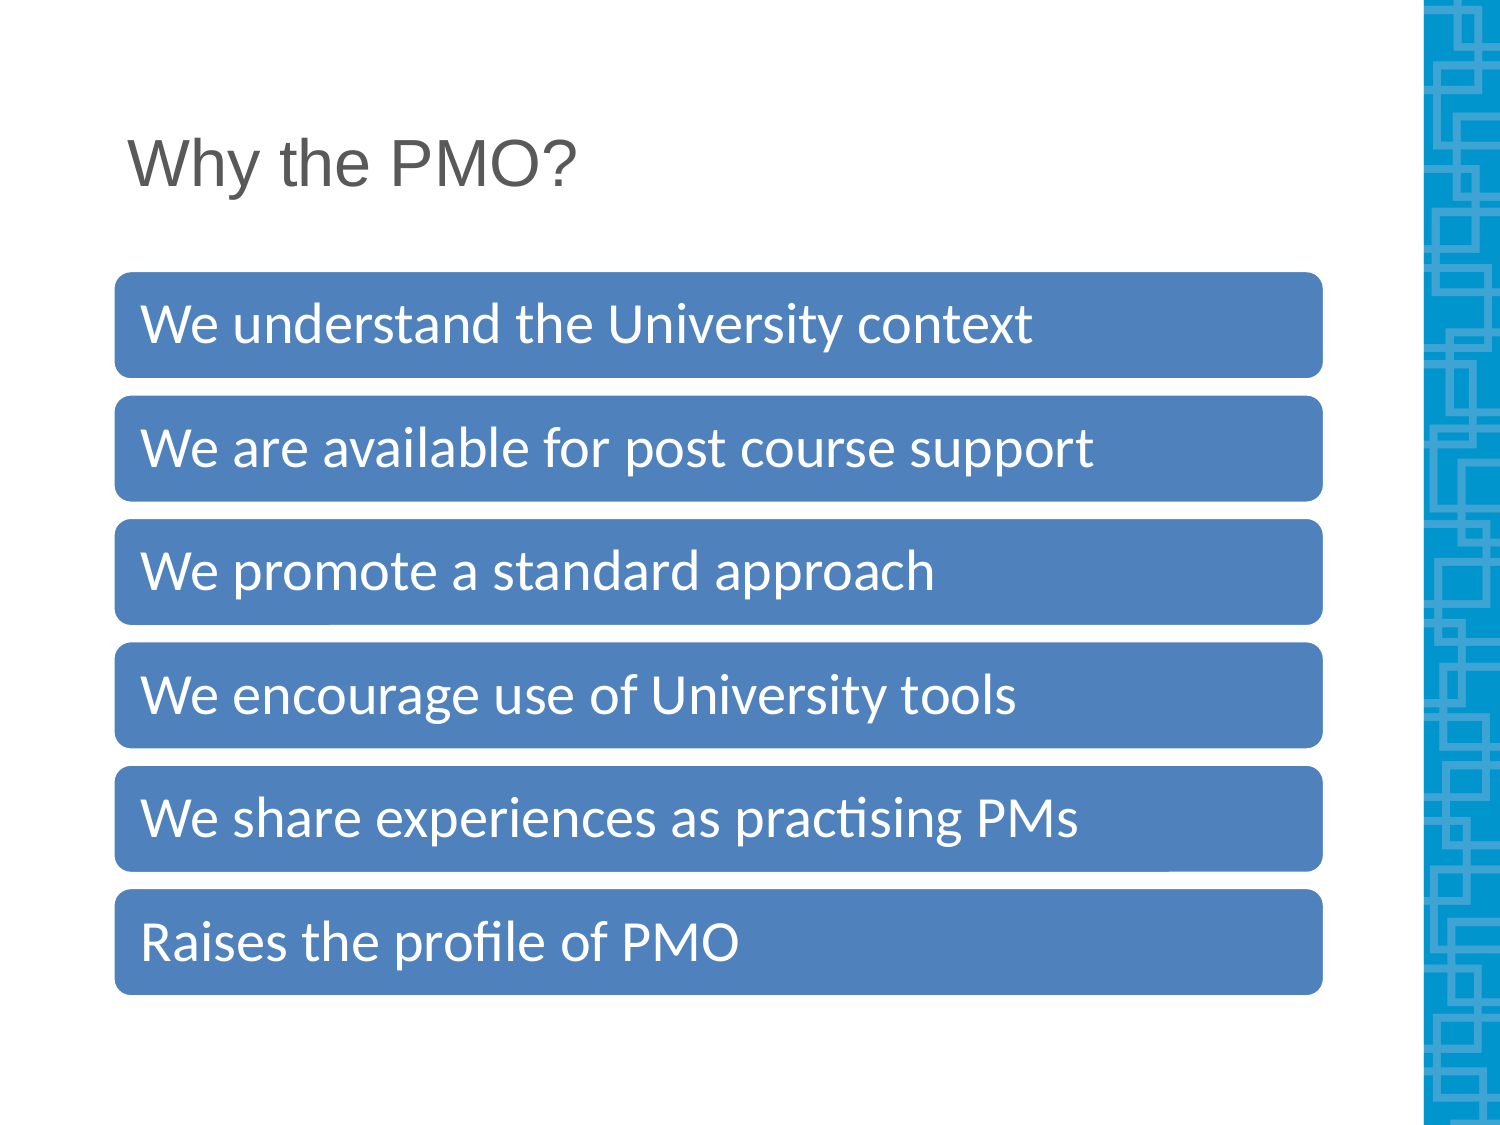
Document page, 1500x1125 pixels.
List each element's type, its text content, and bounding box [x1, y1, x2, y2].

picture [0, 0, 1500, 1125]
title Why the PMO? [112, 112, 1325, 233]
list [112, 262, 1326, 1006]
